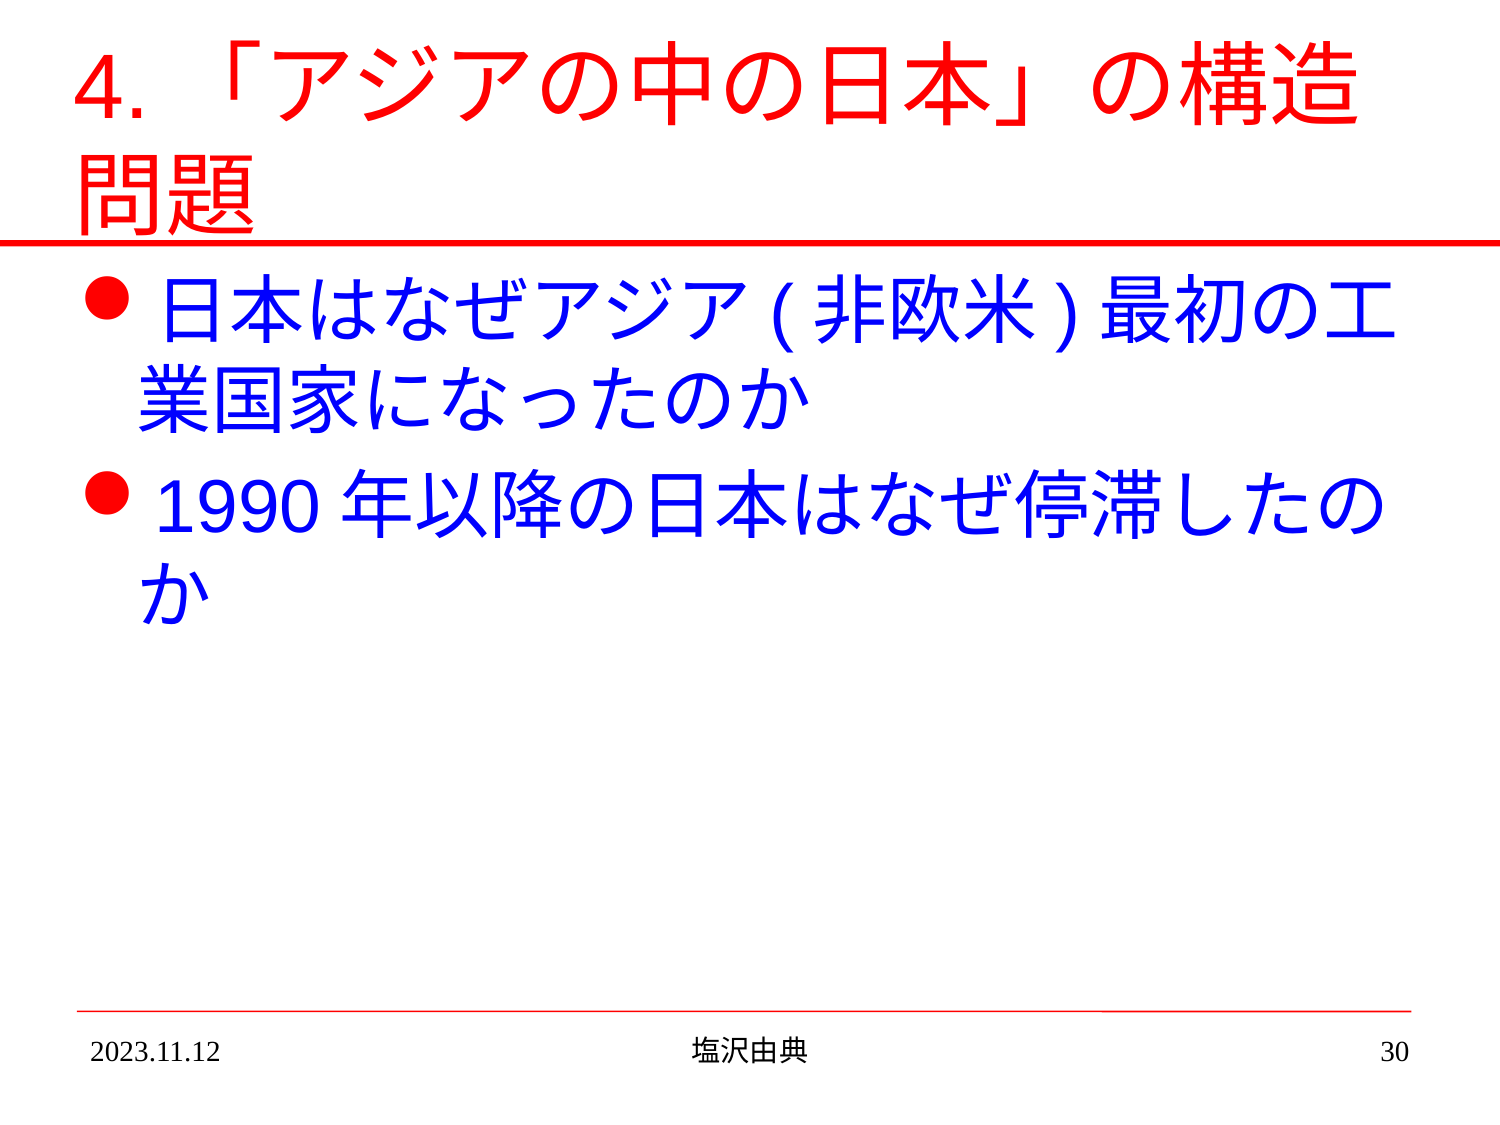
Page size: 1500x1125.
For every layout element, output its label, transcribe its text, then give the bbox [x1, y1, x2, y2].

slide_number 30 [1074, 1024, 1425, 1103]
footer 塩沢由典 [512, 1024, 988, 1103]
list 日本はなぜアジア(非欧米)最初の工業国家になったのか 1990年以降の日本はなぜ停滞したのか [64, 255, 1415, 998]
title 4.「アジアの中の日本」の構造問題 [58, 43, 1431, 231]
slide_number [75, 1024, 425, 1103]
